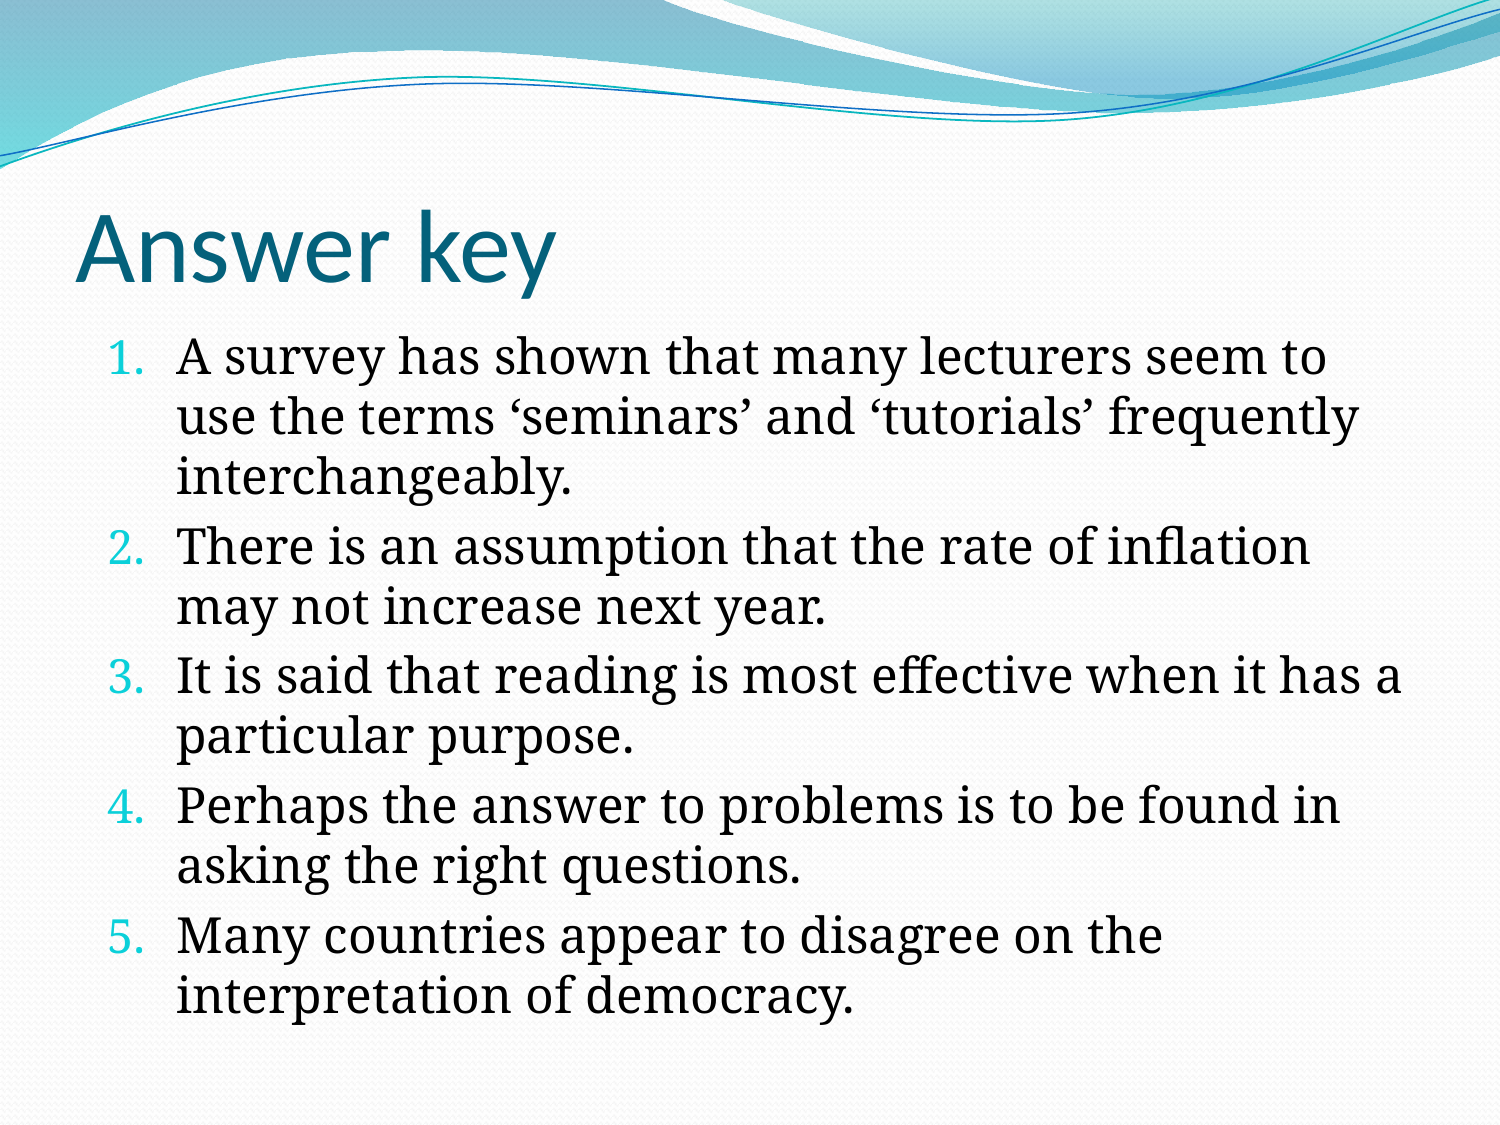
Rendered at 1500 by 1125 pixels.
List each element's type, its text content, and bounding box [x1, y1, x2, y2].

title Answer key [75, 115, 1425, 303]
list A survey has shown that many lecturers seem to use the terms ‘seminars’ and ‘tutorials’ frequently interchangeably. There is an assumption that the rate of inflation may not increase next year. It is said that reading is most effective when it has a particular purpose. Perhaps the answer to problems is to be found in asking the right questions. Many countries appear to disagree on the interpretation of democracy. [75, 317, 1425, 1038]
